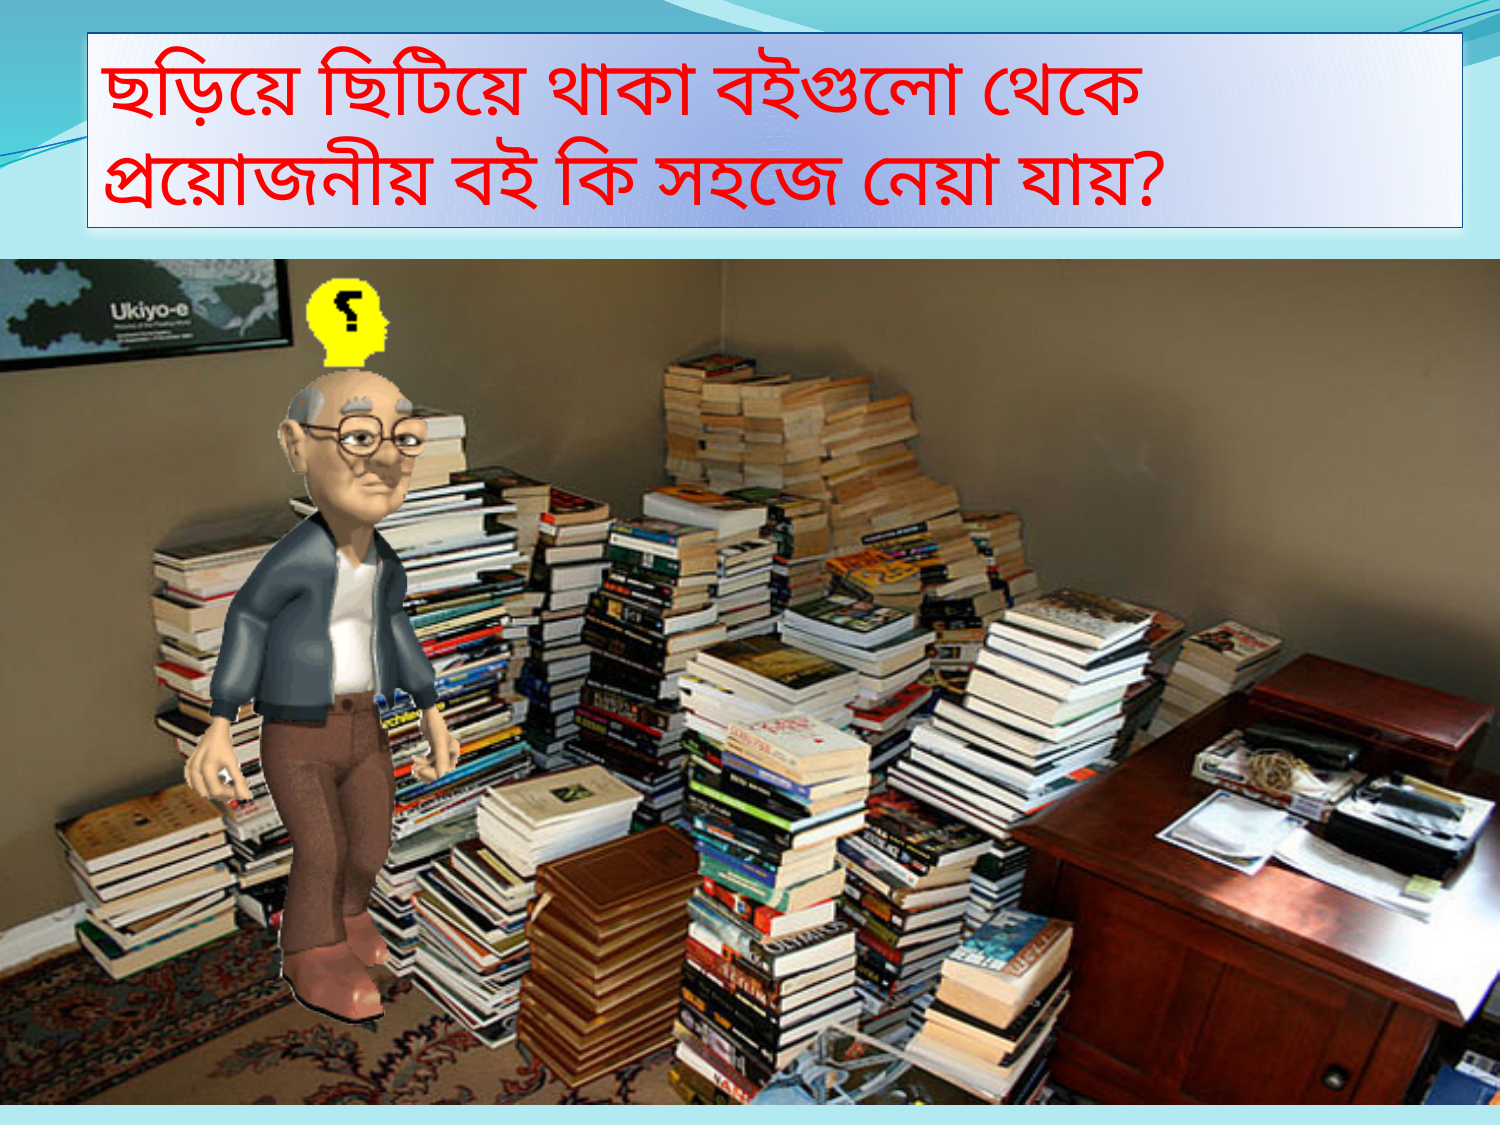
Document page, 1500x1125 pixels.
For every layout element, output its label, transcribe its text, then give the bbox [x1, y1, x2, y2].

picture [287, 249, 413, 376]
text_box ছড়িয়ে ছিটিয়ে থাকা বইগুলো থেকে প্রয়োজনীয় বই কি সহজে নেয়া যায়? [87, 32, 1463, 228]
picture [0, 259, 1500, 1106]
